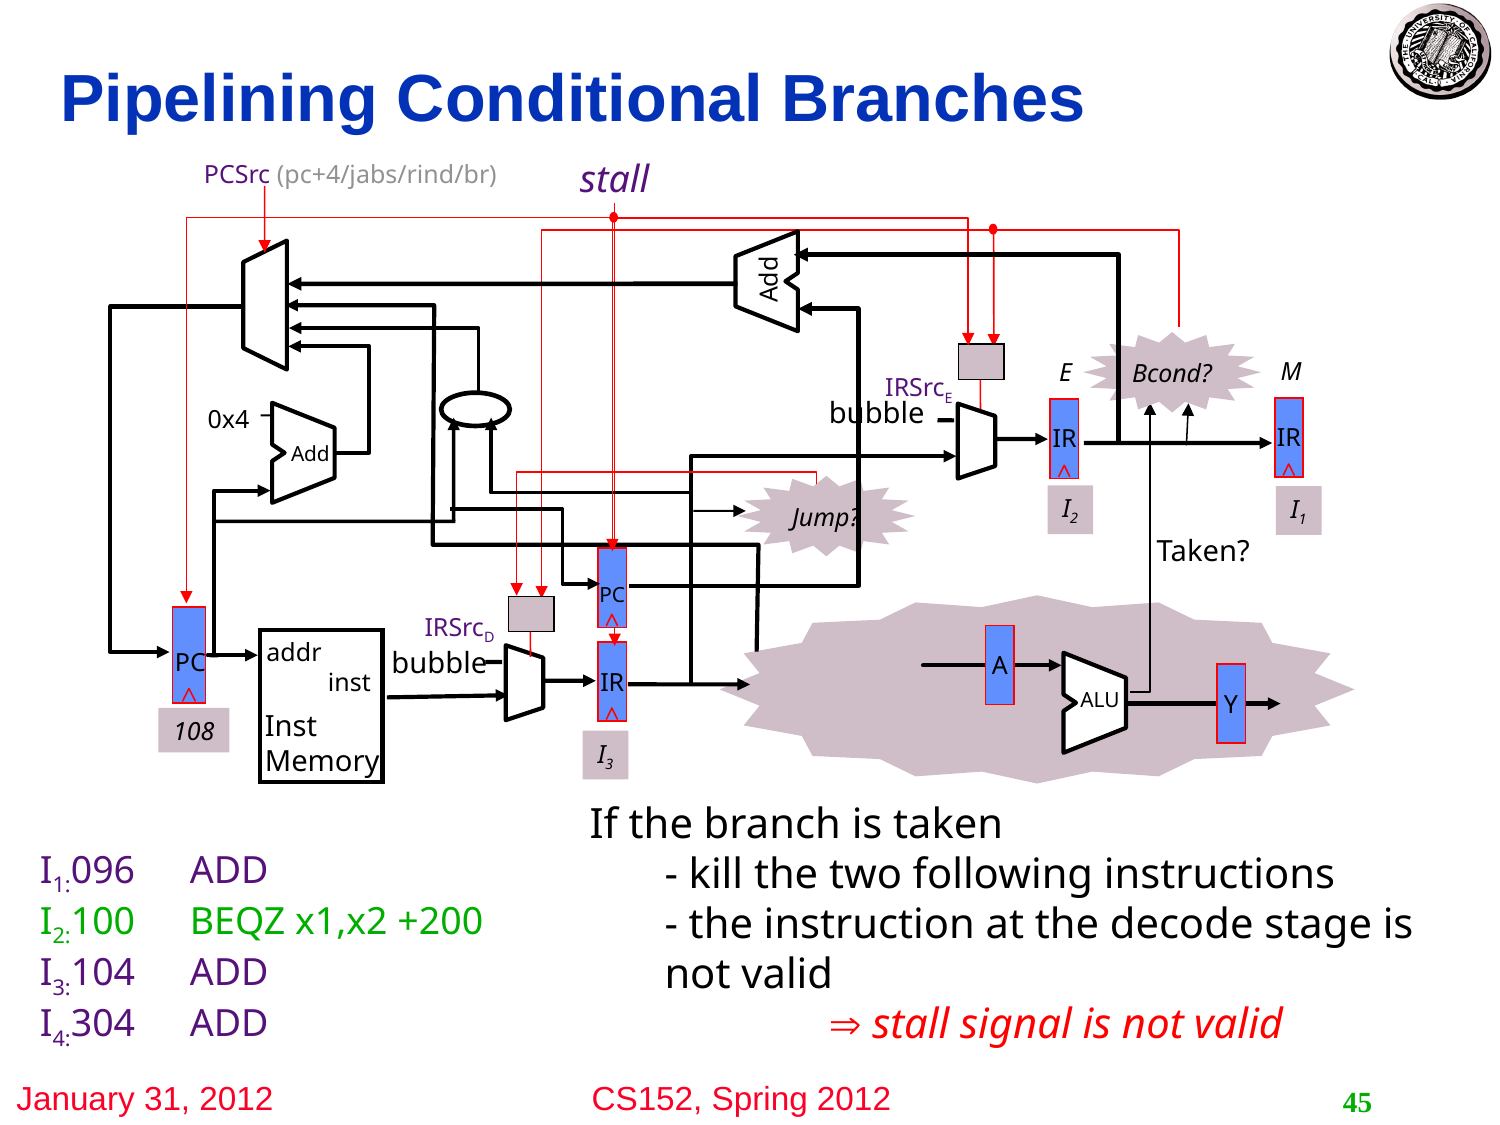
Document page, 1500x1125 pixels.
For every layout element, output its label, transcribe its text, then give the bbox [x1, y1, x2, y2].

text_box [1274, 397, 1304, 414]
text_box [154, 485, 1325, 777]
text_box [610, 212, 618, 219]
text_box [1122, 224, 1180, 400]
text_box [1123, 402, 1281, 483]
picture [1378, 0, 1500, 103]
text_box [110, 306, 186, 653]
text_box M [1265, 347, 1317, 393]
text_box [1329, 678, 1355, 700]
slide_number 45 [1074, 1076, 1388, 1125]
text_box IR [1286, 414, 1316, 459]
text_box If the branch is taken - kill the two following instructions - the instruction at the decode stage is not valid  stall signal is not valid [574, 789, 1463, 1055]
text_box PCSrc (pc+4/jabs/rind/br) [188, 151, 513, 196]
title Pipelining Conditional Branches [45, 49, 1287, 151]
text_box I1:096 ADD I2:100 BEQZ x1,x2 +200 I3:104 ADD I4:304 ADD [24, 838, 499, 1058]
text_box stall [565, 147, 665, 208]
text_box Bcond? [1185, 335, 1262, 400]
text_box [186, 217, 609, 483]
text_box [287, 221, 1119, 628]
text_box [1286, 463, 1295, 476]
text_box [1286, 459, 1304, 478]
